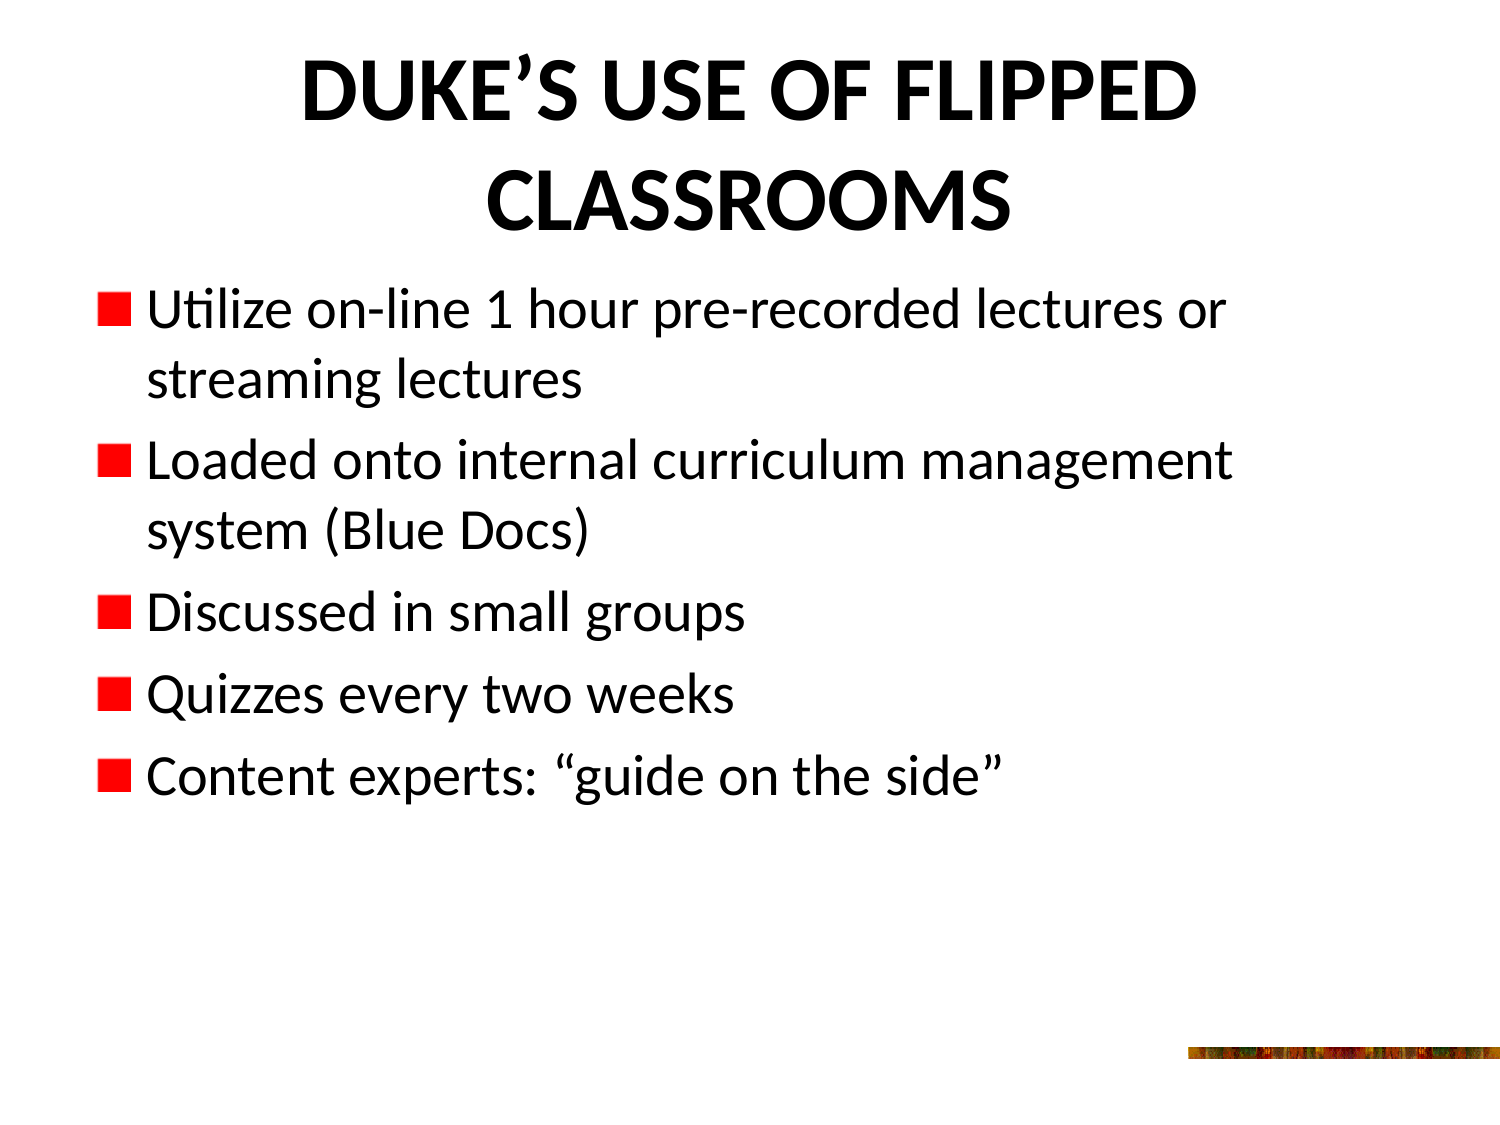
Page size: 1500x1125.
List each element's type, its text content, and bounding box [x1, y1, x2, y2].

picture [1188, 1046, 1500, 1063]
picture [90, 669, 131, 711]
title Duke’s Use of Flipped Classrooms [75, 45, 1425, 233]
picture [90, 587, 131, 629]
picture [90, 751, 131, 792]
picture [90, 284, 131, 326]
list Utilize on-line 1 hour pre-recorded lectures or streaming lectures Loaded onto internal curriculum management system (Blue Docs) Discussed in small groups Quizzes every two weeks Content experts: “guide on the side” [75, 262, 1428, 950]
picture [90, 436, 131, 477]
